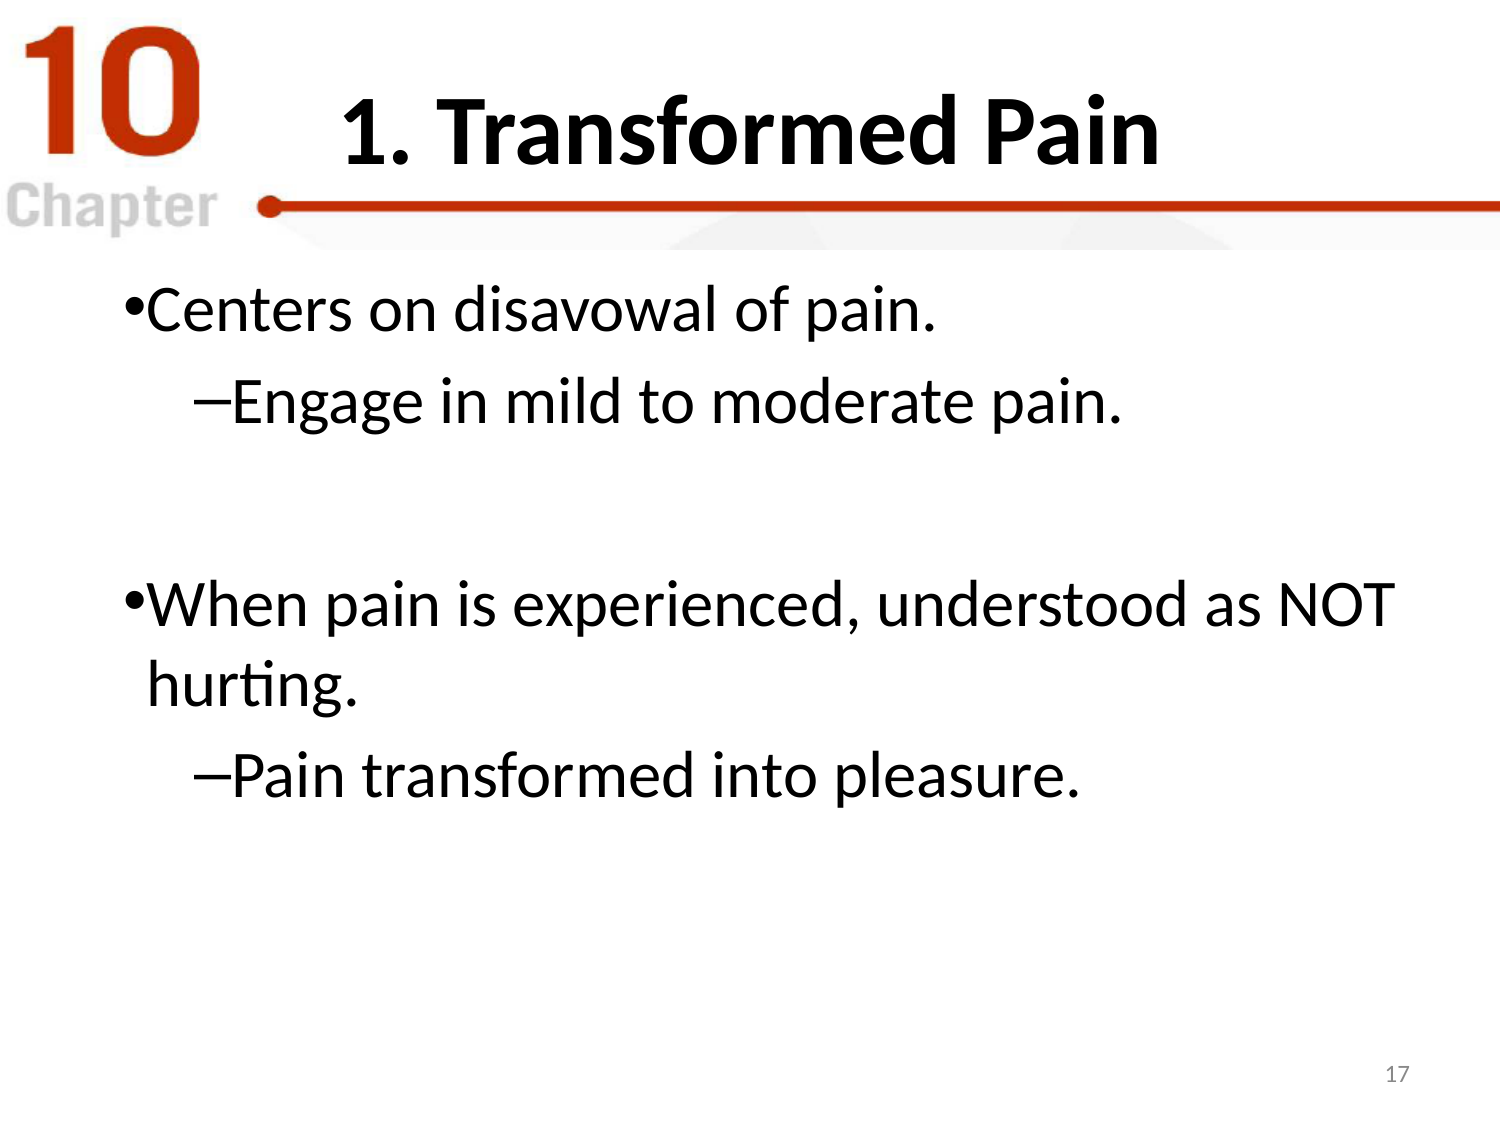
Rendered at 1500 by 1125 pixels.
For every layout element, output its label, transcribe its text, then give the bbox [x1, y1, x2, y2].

slide_number 17 [1074, 1042, 1425, 1103]
list Centers on disavowal of pain. Engage in mild to moderate pain. When pain is experienced, understood as NOT hurting. Pain transformed into pleasure. [75, 249, 1425, 825]
title 1. Transformed Pain [75, 37, 1425, 213]
picture [0, 12, 1500, 250]
